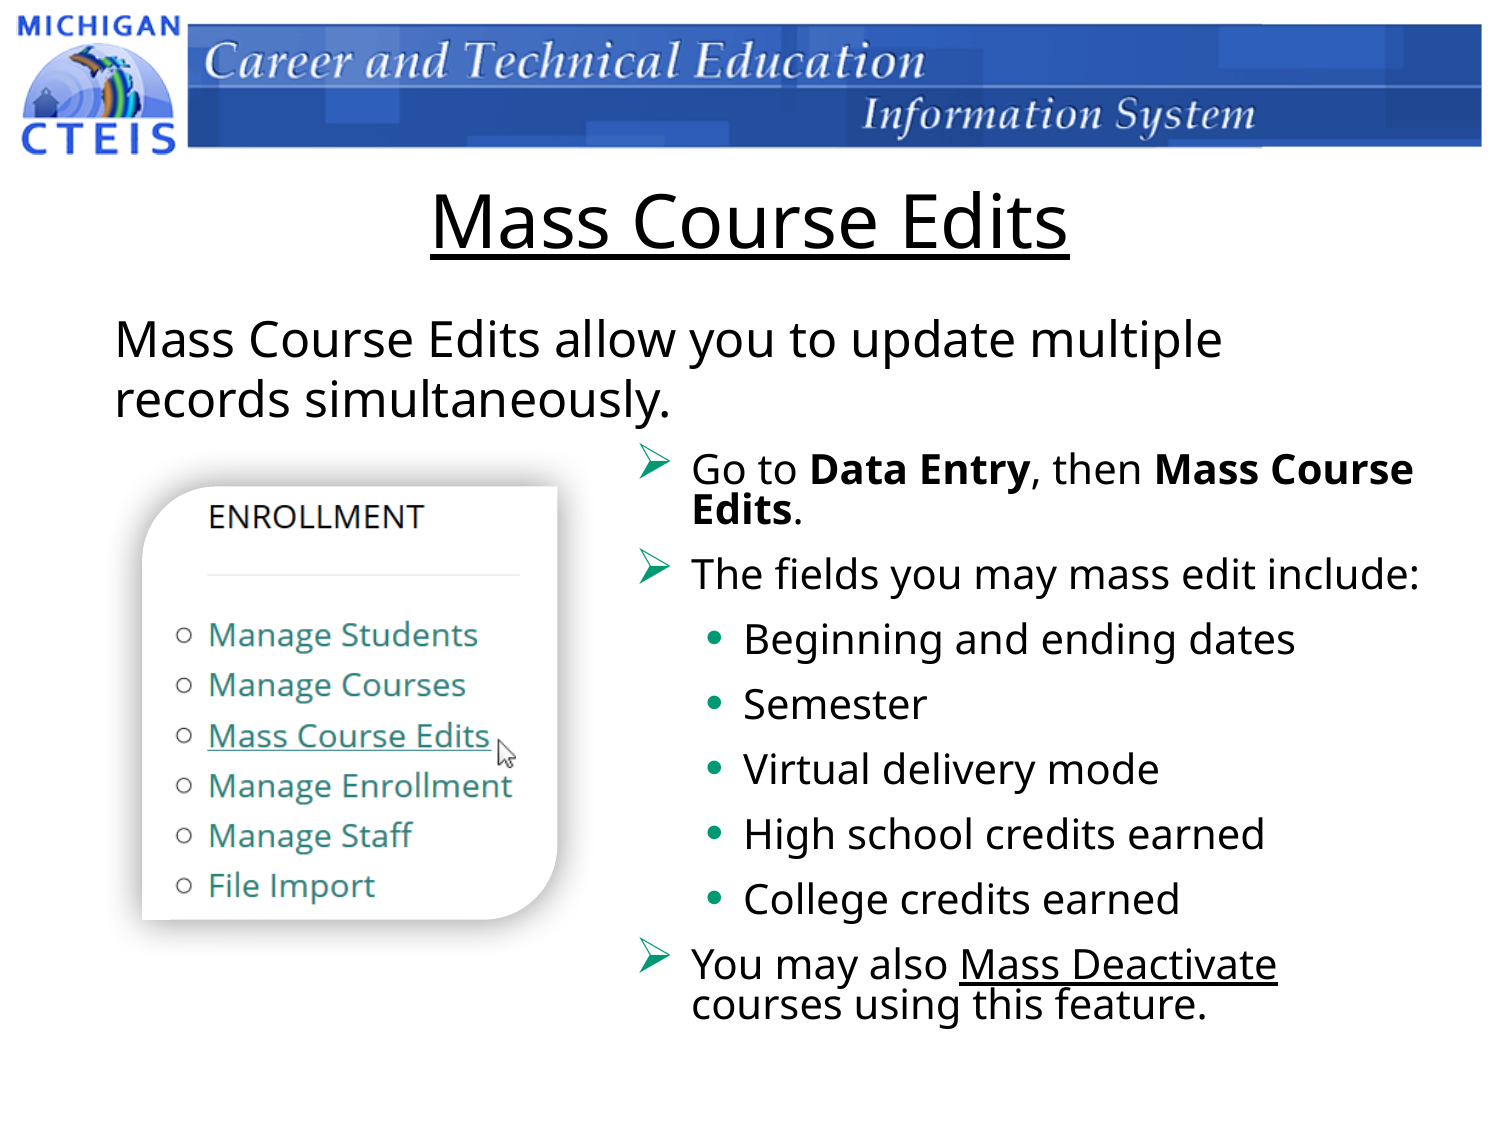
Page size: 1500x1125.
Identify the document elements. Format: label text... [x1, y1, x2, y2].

picture [9, 15, 1491, 155]
text_box Go to Data Entry, then Mass Course Edits. The fields you may mass edit include: Beginning and ending dates Semester Virtual delivery mode High school credits earned College credits earned You may also Mass Deactivate courses using this feature. [600, 437, 1450, 1013]
picture [149, 493, 551, 913]
title Mass Course Edits [112, 125, 1388, 299]
text_box Mass Course Edits allow you to update multiple records simultaneously. [99, 299, 1413, 435]
